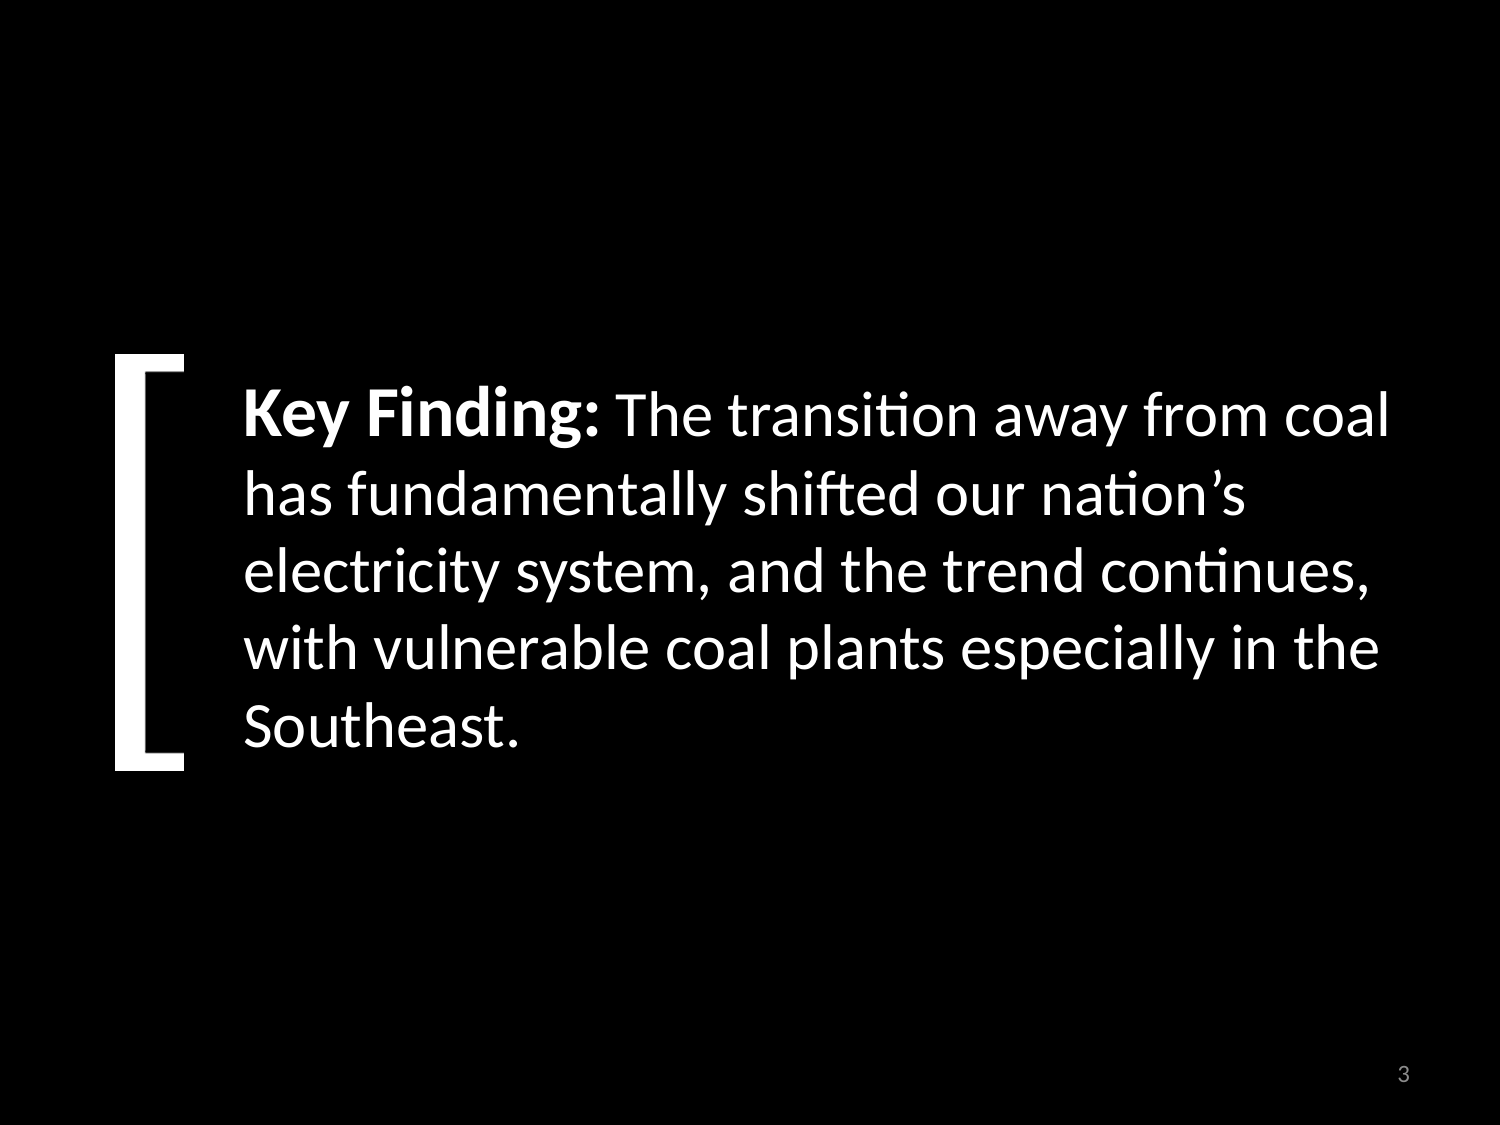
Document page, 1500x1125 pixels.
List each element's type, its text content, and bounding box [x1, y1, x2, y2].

slide_number 3 [1074, 1042, 1425, 1103]
title Key Finding: The transition away from coal has fundamentally shifted our nation’s electricity system, and the trend continues, with vulnerable coal plants especially in the Southeast. [228, 354, 1425, 771]
picture [115, 353, 184, 771]
